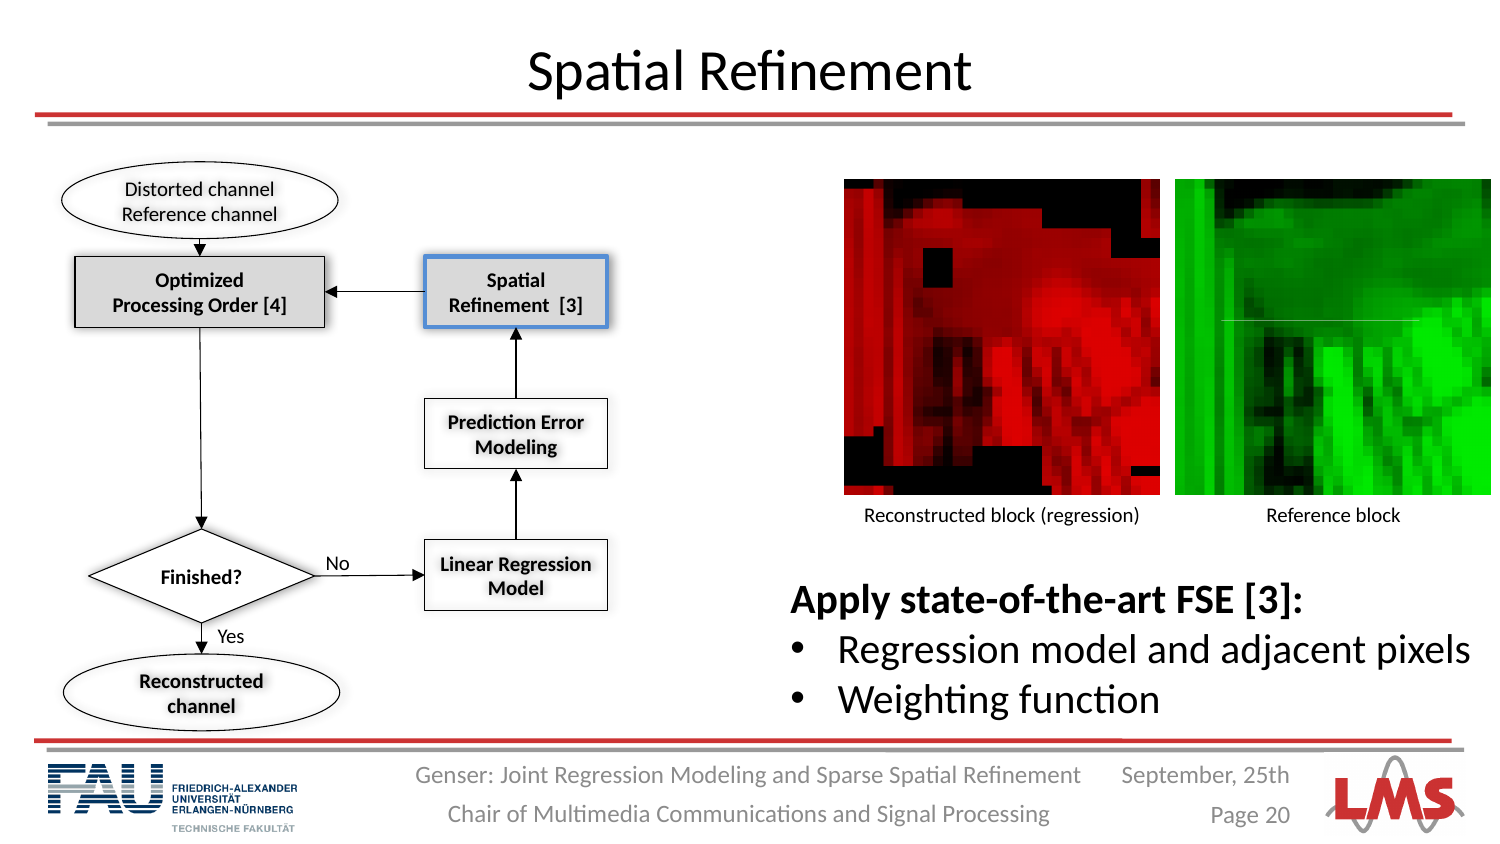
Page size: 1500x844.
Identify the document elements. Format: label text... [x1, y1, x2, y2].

text_box Reconstructed block (regression) [844, 501, 1160, 535]
text_box Distorted channel Reference channel [59, 159, 341, 241]
picture [1324, 752, 1466, 836]
picture [48, 764, 297, 832]
picture [844, 179, 1160, 495]
text_box Reconstructed channel [61, 651, 342, 733]
text_box Reference block [1176, 501, 1492, 535]
text_box Linear Regression Model [423, 538, 609, 612]
text_box Optimized Processing Order [4] [73, 254, 327, 329]
title Spatial Refinement [75, 20, 1425, 113]
text_box Yes [202, 614, 260, 655]
text_box Finished? [86, 528, 310, 625]
text_box No [310, 542, 366, 582]
text_box Spatial Refinement [3] [423, 254, 609, 329]
text_box Prediction Error Modeling [423, 396, 609, 471]
picture [1174, 179, 1491, 495]
